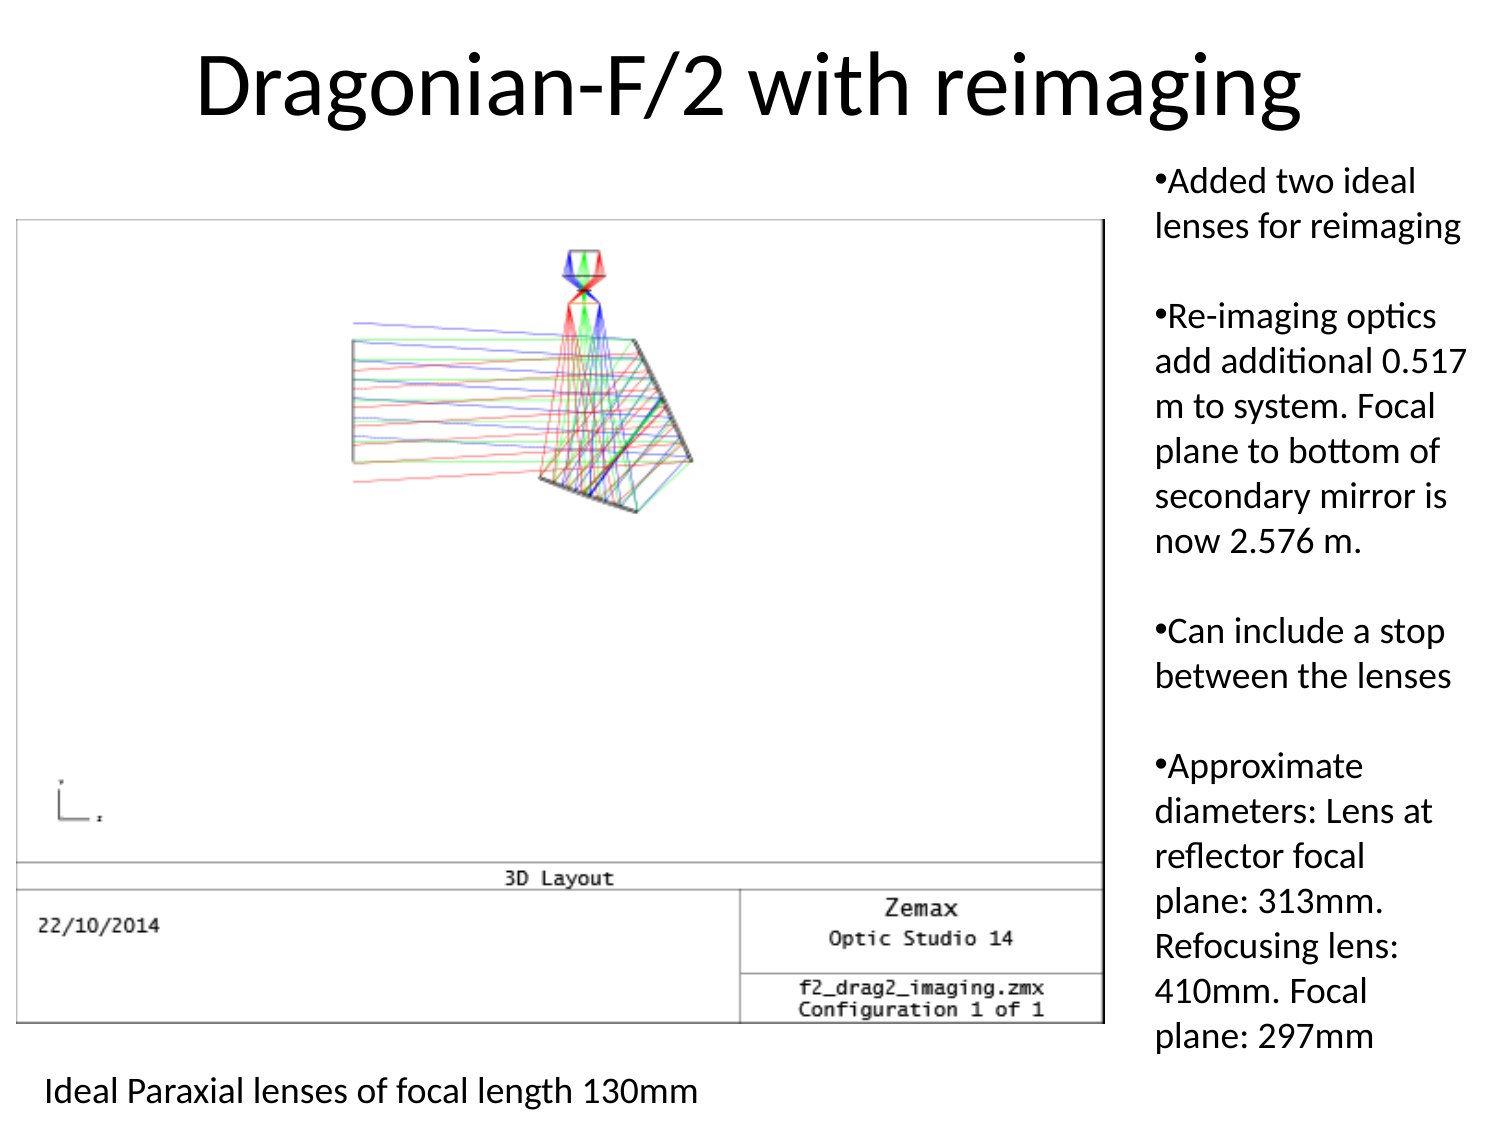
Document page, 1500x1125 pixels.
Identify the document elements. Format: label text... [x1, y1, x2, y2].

text_box Ideal Paraxial lenses of focal length 130mm [29, 1058, 1058, 1119]
text_box Added two ideal lenses for reimaging Re-imaging optics add additional 0.517 m to system. Focal plane to bottom of secondary mirror is now 2.576 m. Can include a stop between the lenses Approximate diameters: Lens at reflector focal plane: 313mm. Refocusing lens: 410mm. Focal plane: 297mm [1139, 148, 1483, 1063]
title Dragonian-F/2 with reimaging [75, 0, 1425, 173]
picture [16, 219, 1105, 1024]
